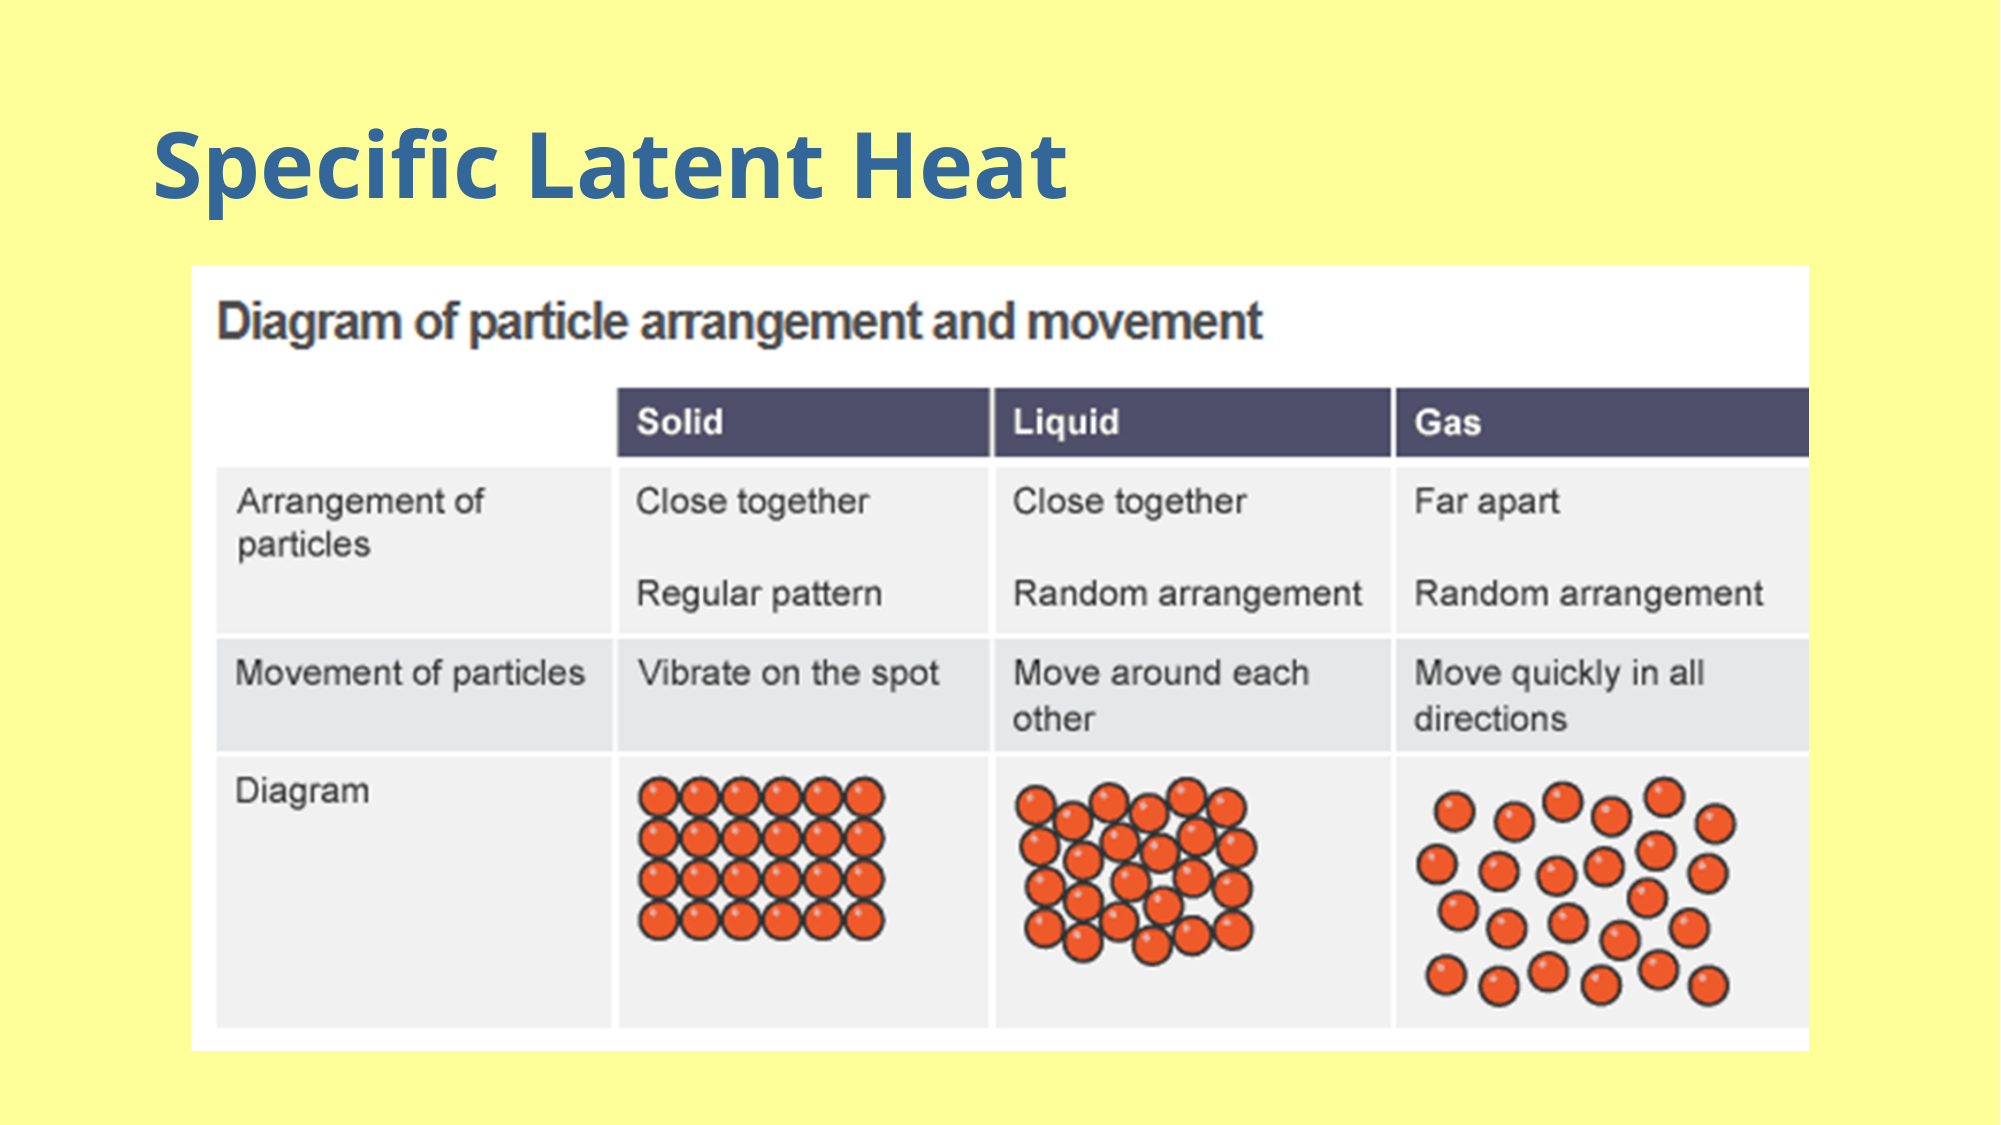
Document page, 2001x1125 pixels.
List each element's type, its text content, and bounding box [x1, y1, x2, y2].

title Specific Latent Heat [137, 59, 1863, 278]
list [191, 265, 1809, 1051]
